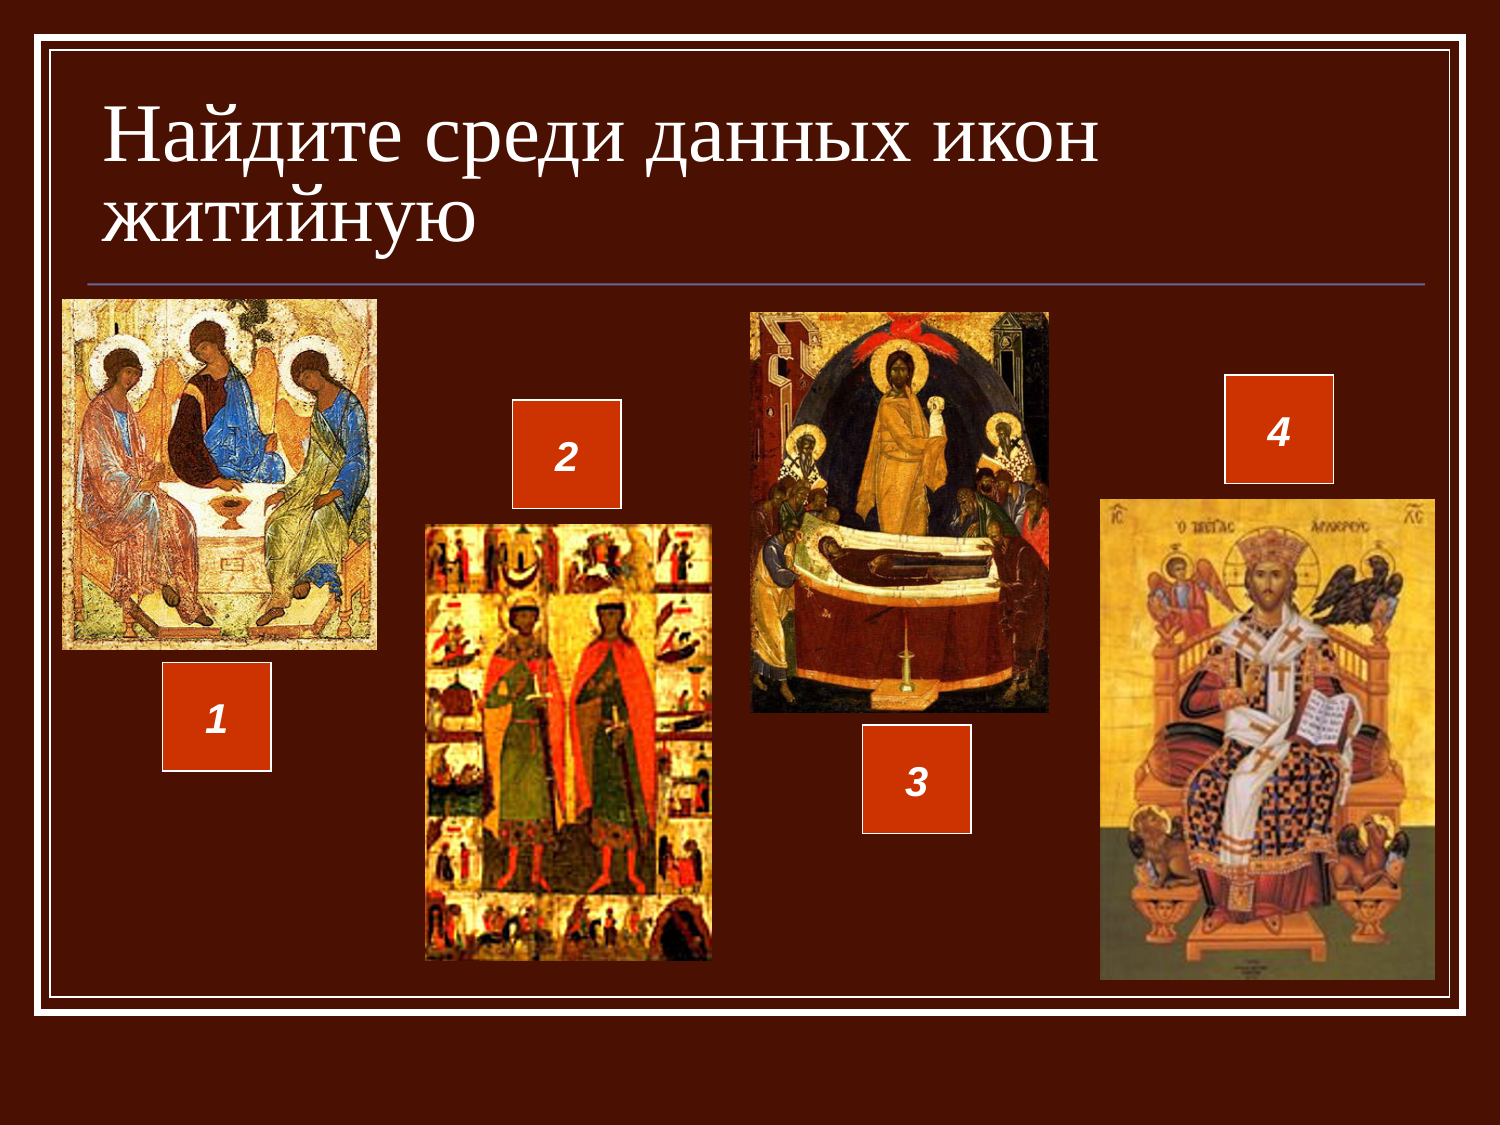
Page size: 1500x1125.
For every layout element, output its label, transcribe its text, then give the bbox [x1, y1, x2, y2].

picture [1099, 499, 1435, 980]
text_box 3 [862, 725, 972, 834]
picture [424, 524, 712, 961]
title Найдите среди данных икон житийную [87, 77, 1426, 266]
text_box 1 [162, 662, 272, 772]
picture [62, 299, 377, 650]
text_box 2 [512, 399, 622, 509]
picture [749, 312, 1049, 714]
text_box 4 [1224, 375, 1334, 484]
